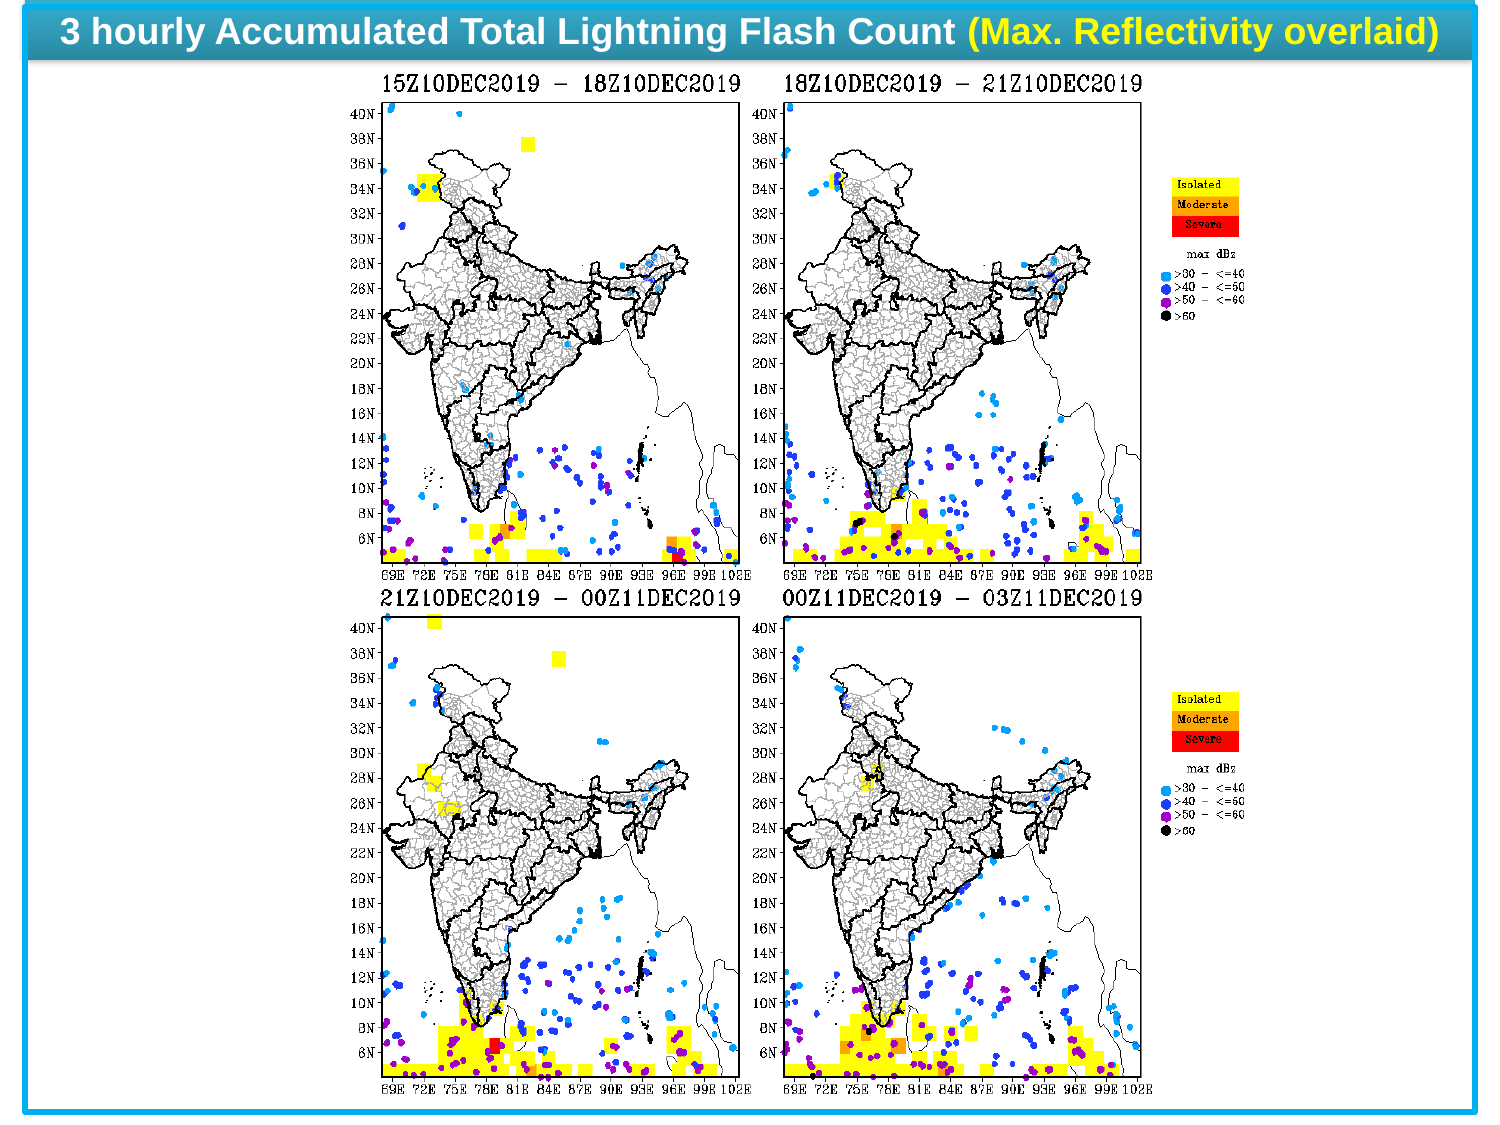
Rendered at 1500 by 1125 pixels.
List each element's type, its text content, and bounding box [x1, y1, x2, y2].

picture [349, 74, 1244, 1094]
text_box [23, 5, 1477, 1114]
text_box 3 hourly Accumulated Total Lightning Flash Count (Max. Reflectivity overlaid) [24, 0, 1475, 5]
